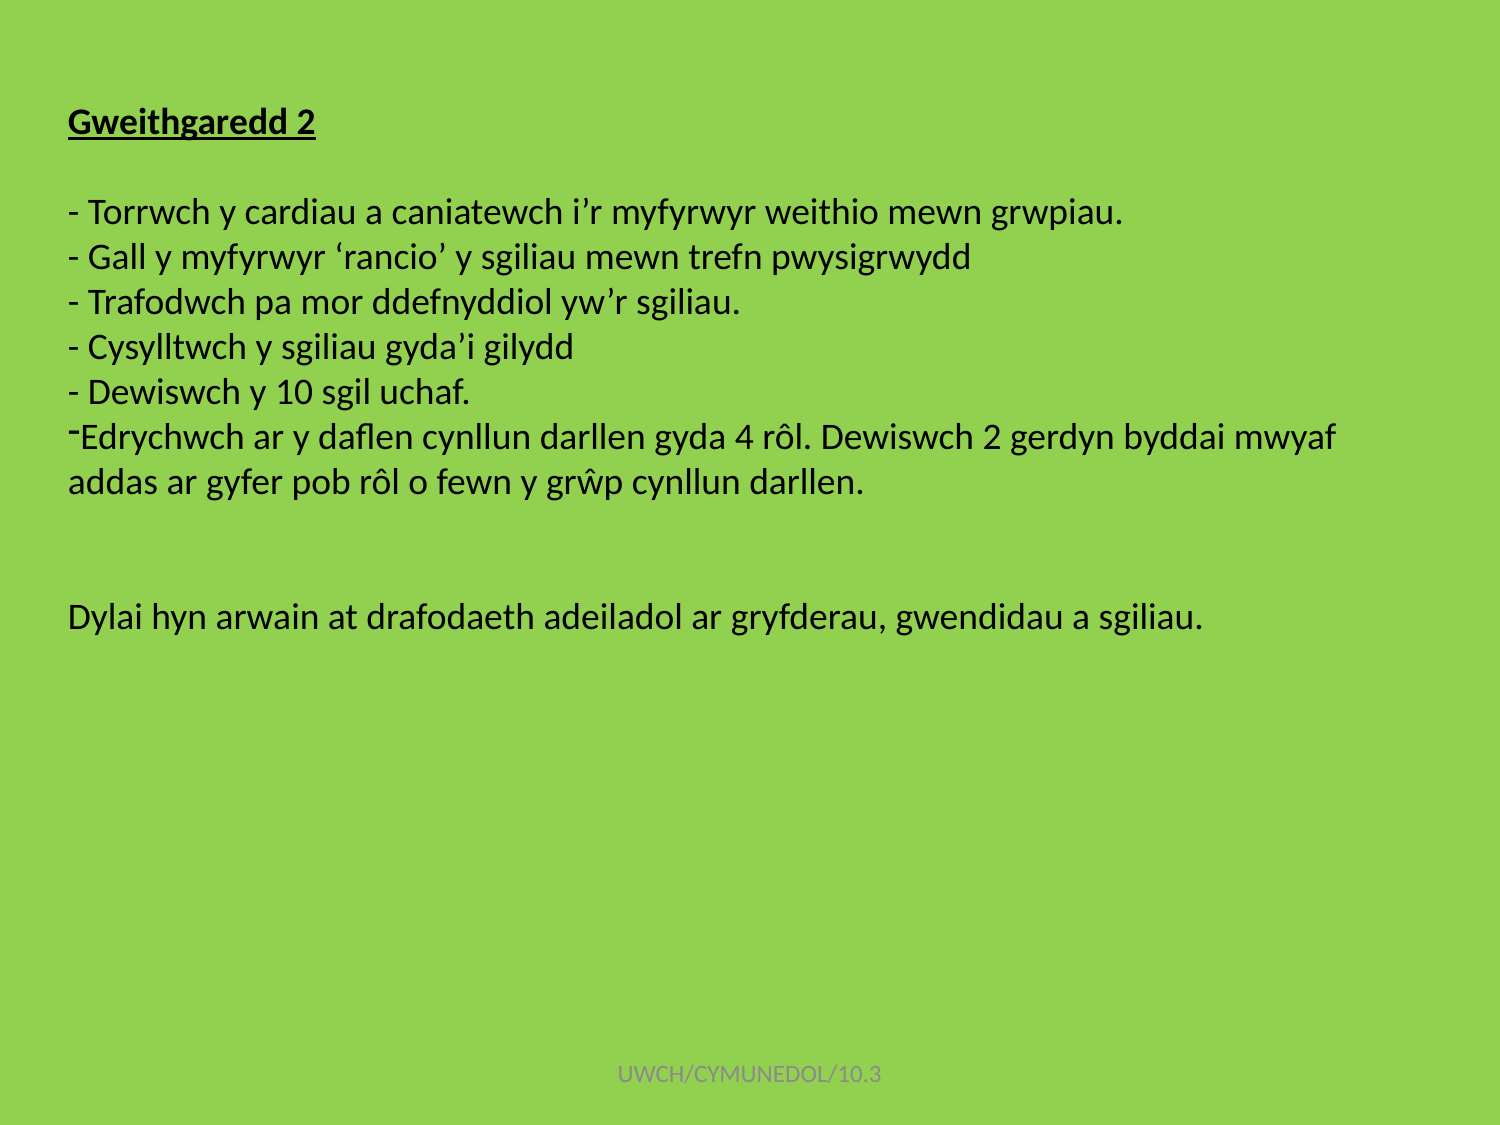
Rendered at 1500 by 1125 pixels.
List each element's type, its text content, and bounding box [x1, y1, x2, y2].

footer UWCH/CYMUNEDOL/10.3 [512, 1042, 988, 1103]
text_box Gweithgaredd 2 - Torrwch y cardiau a caniatewch i’r myfyrwyr weithio mewn grwpiau. - Gall y myfyrwyr ‘rancio’ y sgiliau mewn trefn pwysigrwydd - Trafodwch pa mor ddefnyddiol yw’r sgiliau. - Cysylltwch y sgiliau gyda’i gilydd - Dewiswch y 10 sgil uchaf. Edrychwch ar y daflen cynllun darllen gyda 4 rôl. Dewiswch 2 gerdyn byddai mwyaf addas ar gyfer pob rôl o fewn y grŵp cynllun darllen. Dylai hyn arwain at drafodaeth adeiladol ar gryfderau, gwendidau a sgiliau. [53, 89, 1447, 735]
